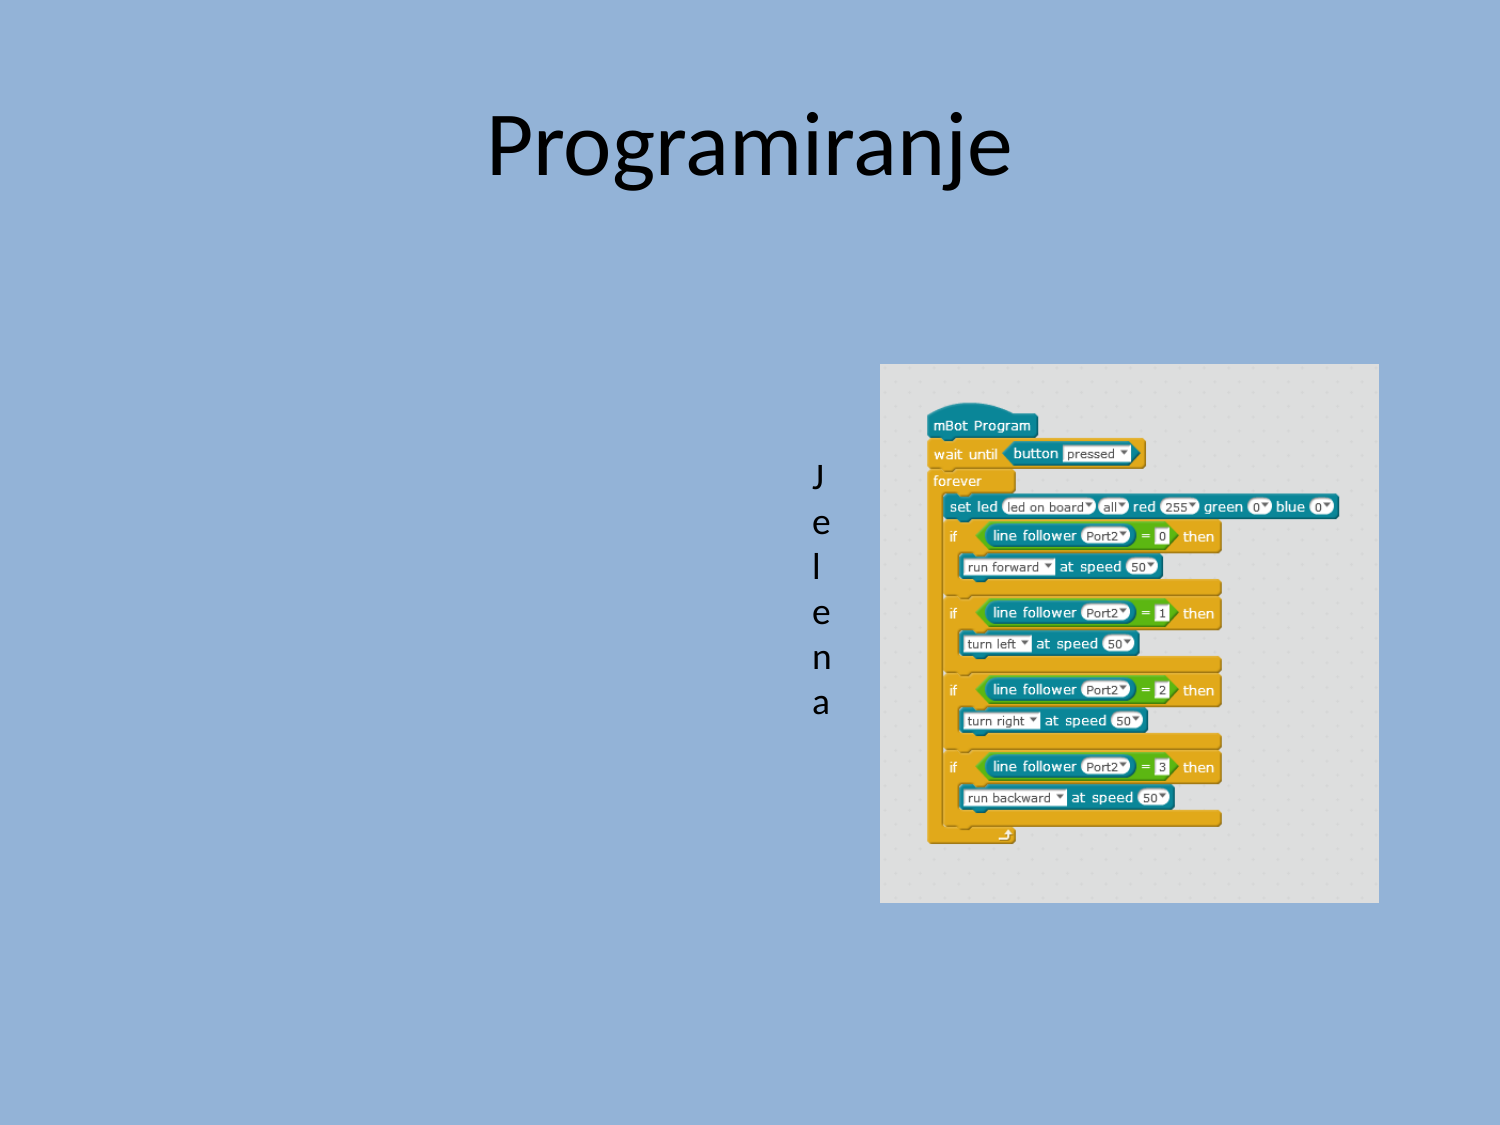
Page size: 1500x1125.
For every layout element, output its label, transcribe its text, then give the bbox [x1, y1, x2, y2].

text_box Jelena [797, 444, 835, 733]
title Programiranje [75, 45, 1425, 233]
picture [879, 364, 1380, 903]
